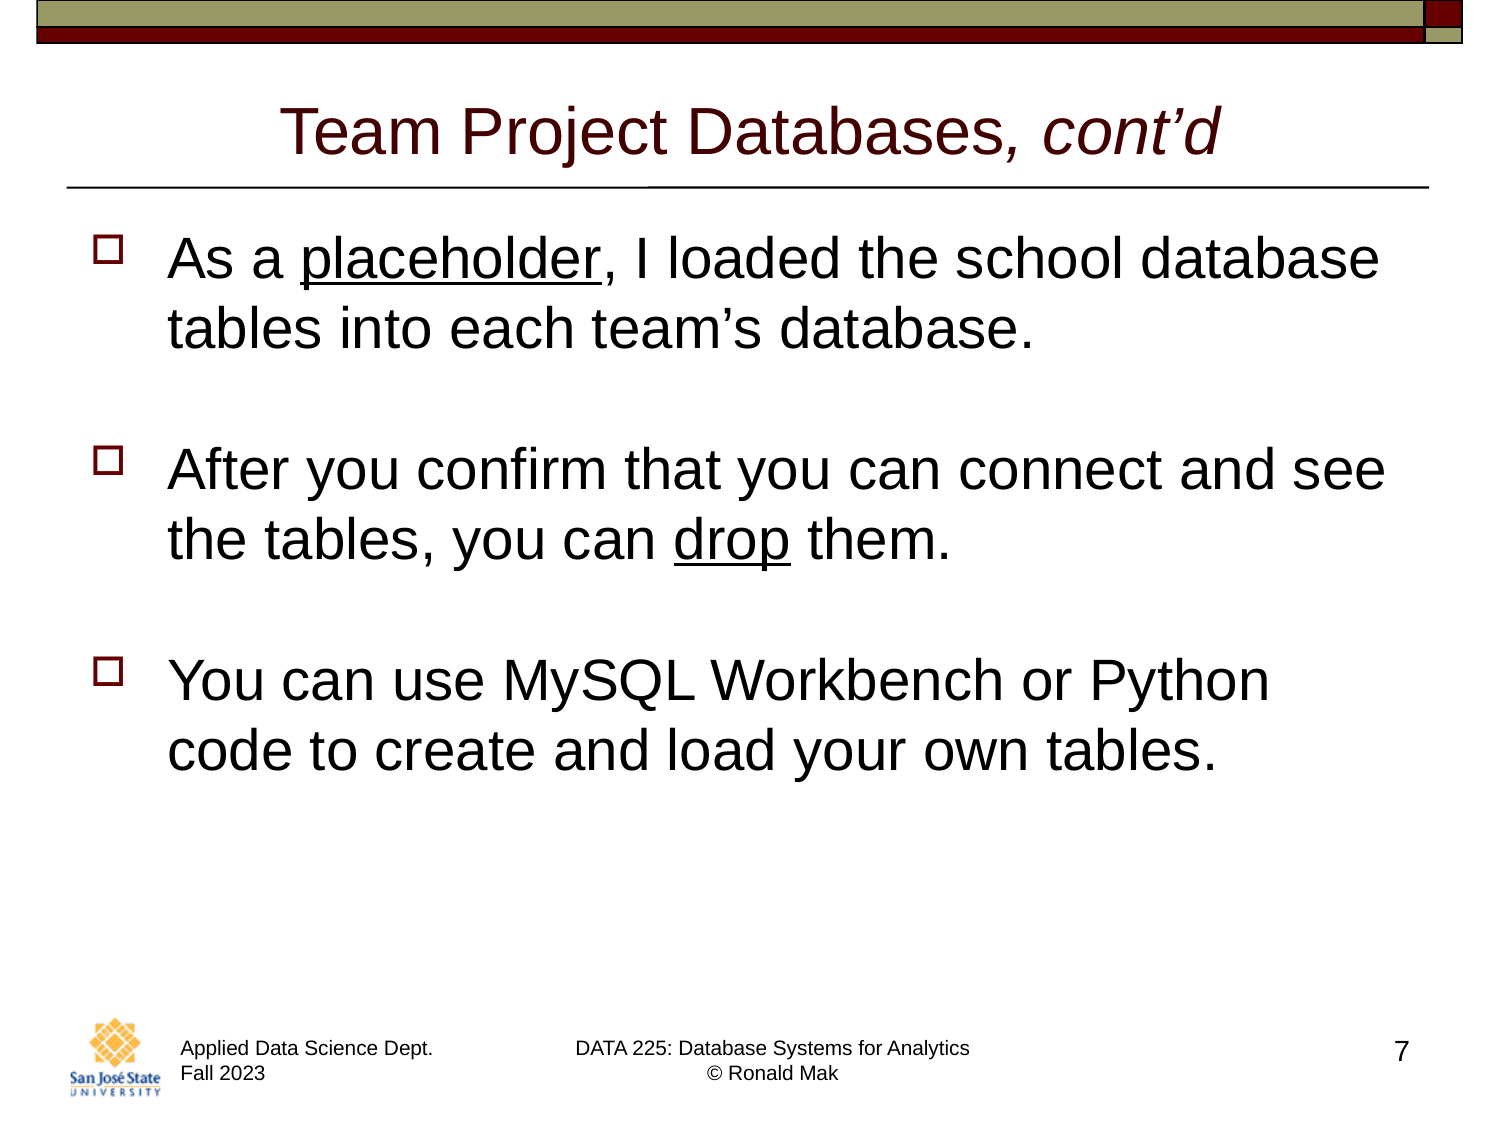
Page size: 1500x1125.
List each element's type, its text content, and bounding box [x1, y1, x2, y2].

picture [60, 1012, 166, 1112]
slide_number 7 [1112, 1025, 1425, 1100]
title Team Project Databases, cont’d [75, 67, 1425, 175]
list As a placeholder, I loaded the school database tables into each team’s database. After you confirm that you can connect and see the tables, you can drop them. You can use MySQL Workbench or Python code to create and load your own tables. [75, 212, 1425, 1006]
